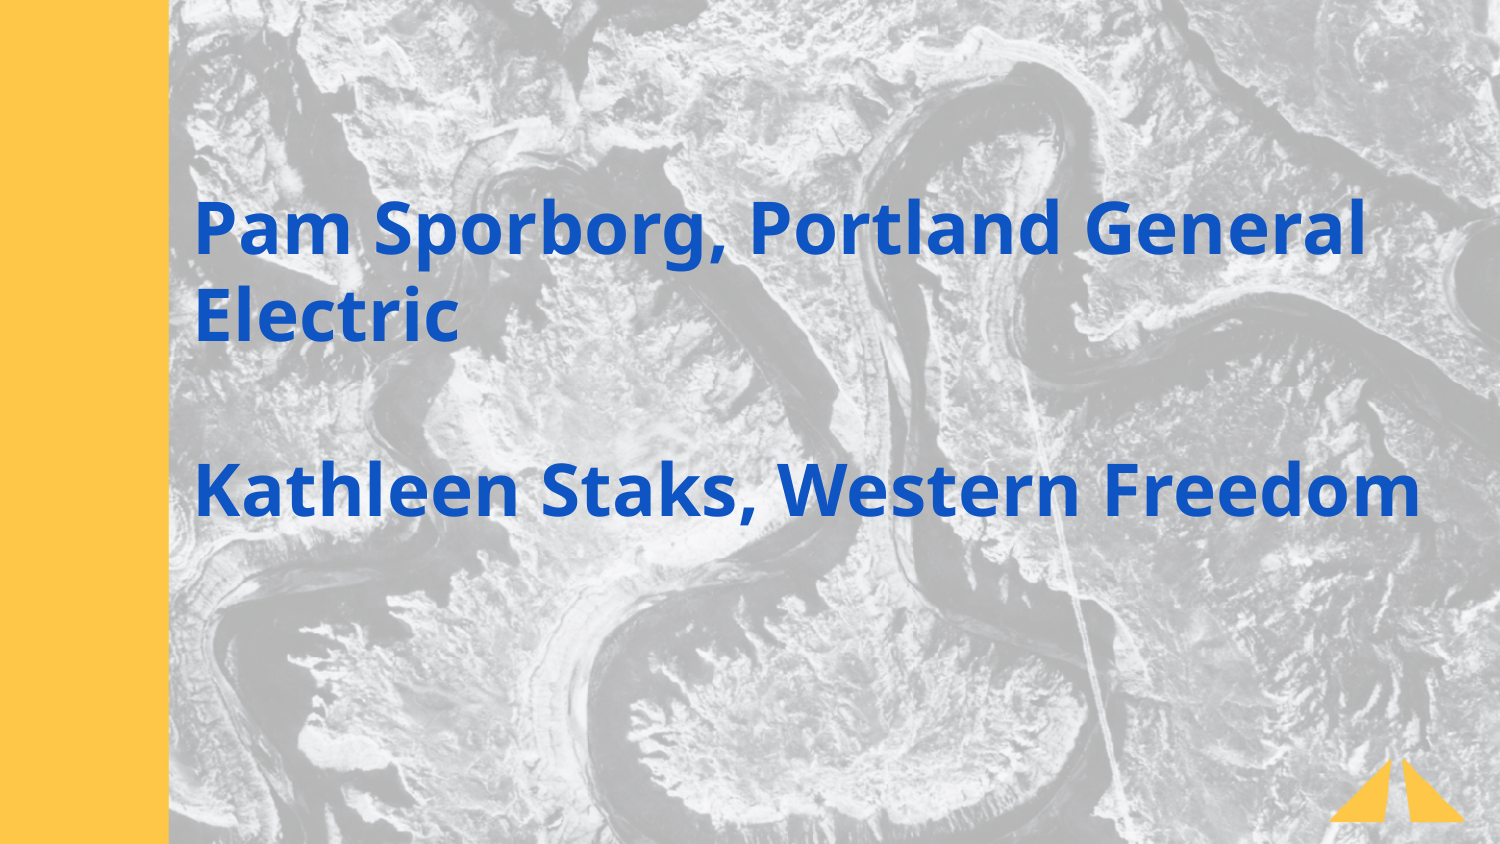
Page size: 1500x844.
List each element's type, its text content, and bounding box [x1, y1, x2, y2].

text_box Pam Sporborg, Portland General Electric Kathleen Staks, Western Freedom [192, 181, 1466, 532]
picture [0, 0, 1500, 844]
